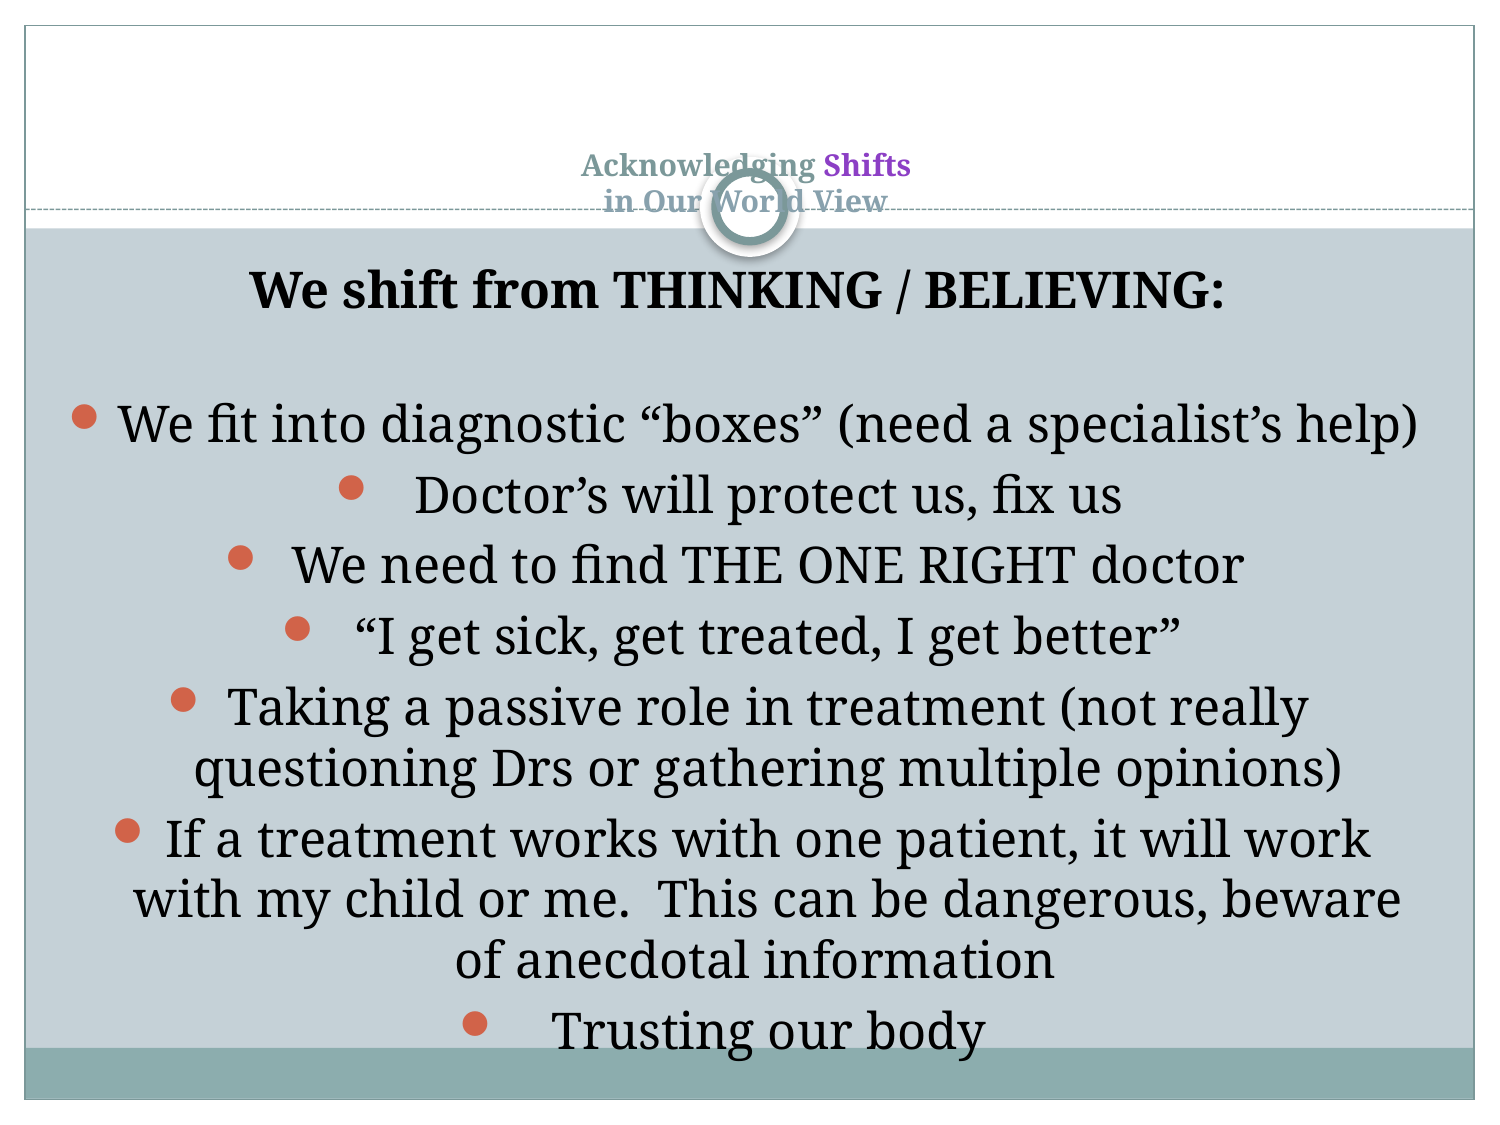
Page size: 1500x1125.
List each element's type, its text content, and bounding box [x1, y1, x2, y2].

list We shift from THINKING / BELIEVING: We fit into diagnostic “boxes” (need a specialist’s help) Doctor’s will protect us, fix us We need to find THE ONE RIGHT doctor “I get sick, get treated, I get better” Taking a passive role in treatment (not really questioning Drs or gathering multiple opinions) If a treatment works with one patient, it will work with my child or me. This can be dangerous, beware of anecdotal information Trusting our body [49, 250, 1445, 1075]
title Acknowledging Shifts in Our World View [50, 137, 1450, 262]
